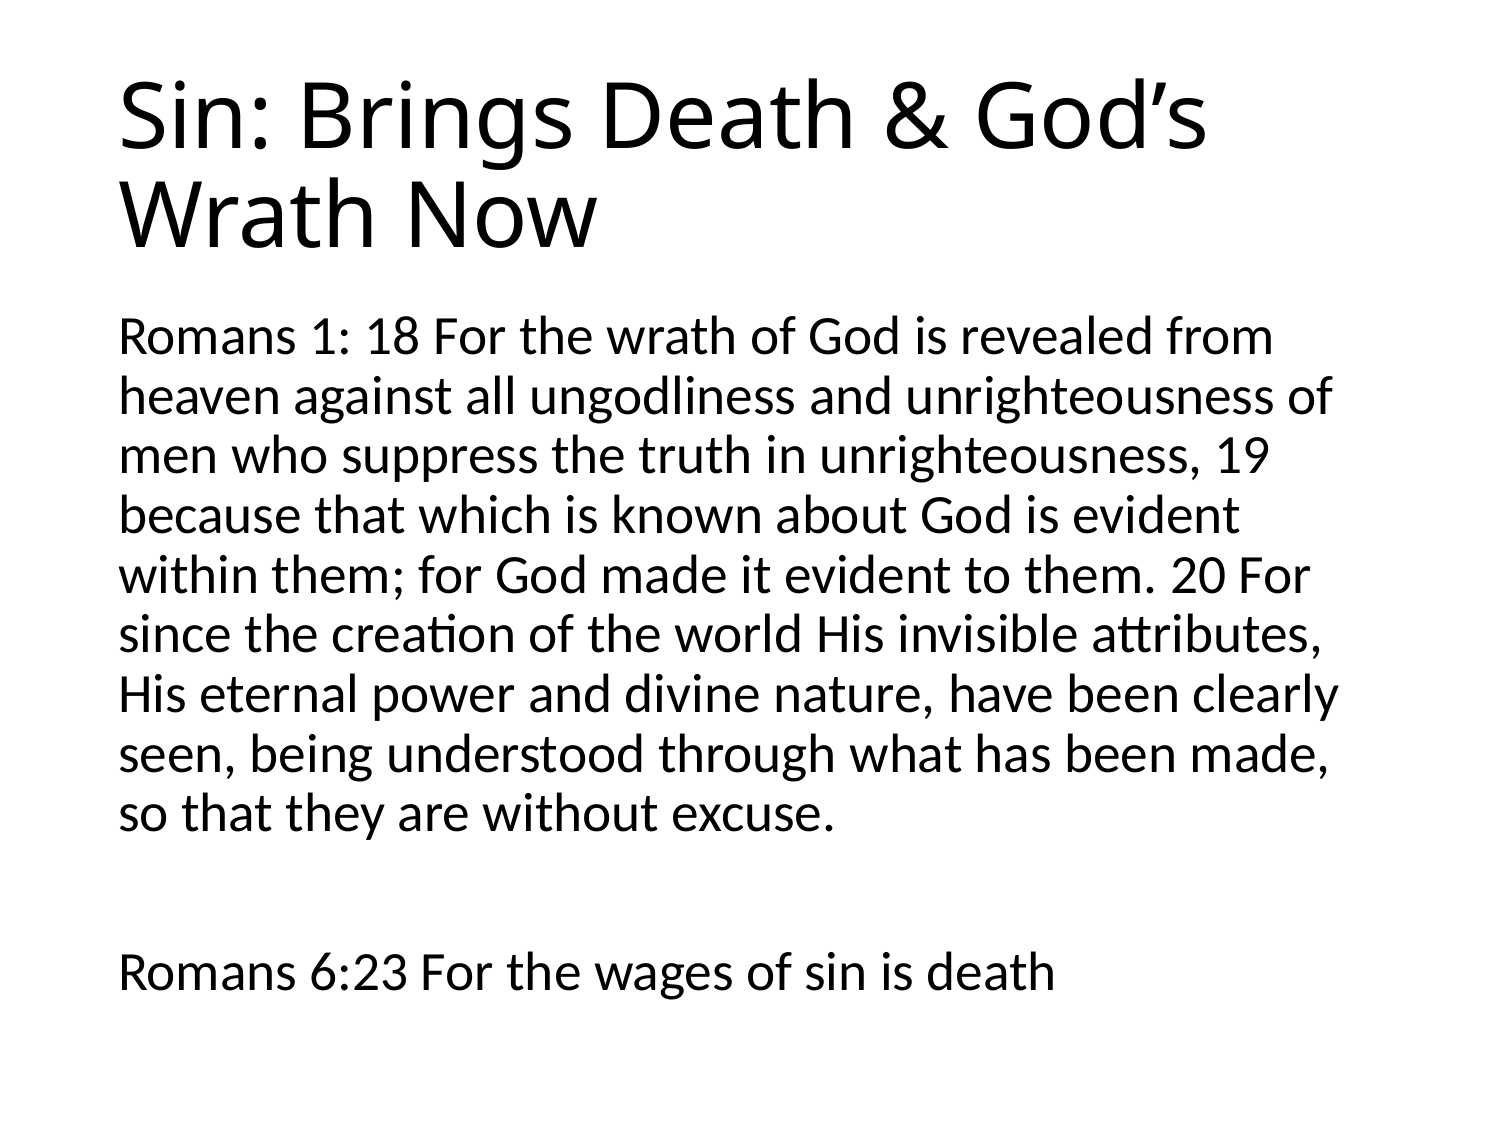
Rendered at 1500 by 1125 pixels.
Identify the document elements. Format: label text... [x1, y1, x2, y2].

title Sin: Brings Death & God’s Wrath Now [103, 59, 1397, 278]
list Romans 1: 18 For the wrath of God is revealed from heaven against all ungodliness and unrighteousness of men who suppress the truth in unrighteousness, 19 because that which is known about God is evident within them; for God made it evident to them. 20 For since the creation of the world His invisible attributes, His eternal power and divine nature, have been clearly seen, being understood through what has been made, so that they are without excuse. Romans 6:23 For the wages of sin is death [103, 299, 1397, 1014]
